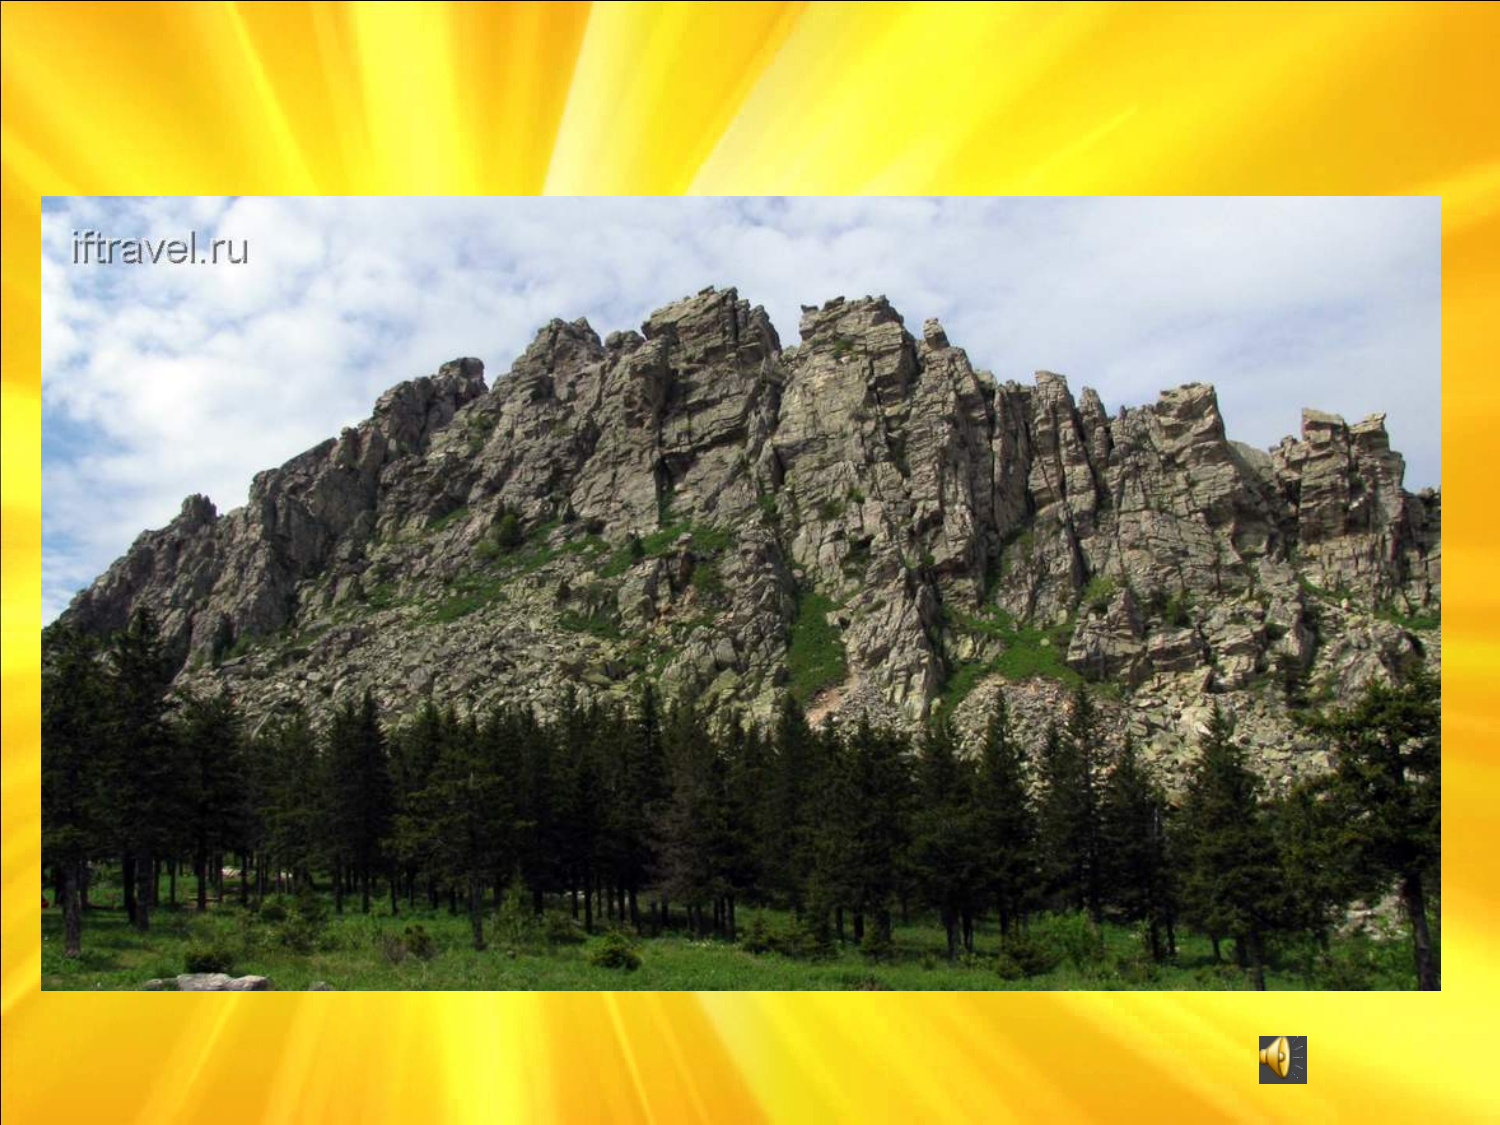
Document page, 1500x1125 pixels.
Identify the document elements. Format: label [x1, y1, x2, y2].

picture [40, 195, 1442, 991]
picture [1257, 1034, 1309, 1086]
list [0, 0, 1500, 1125]
